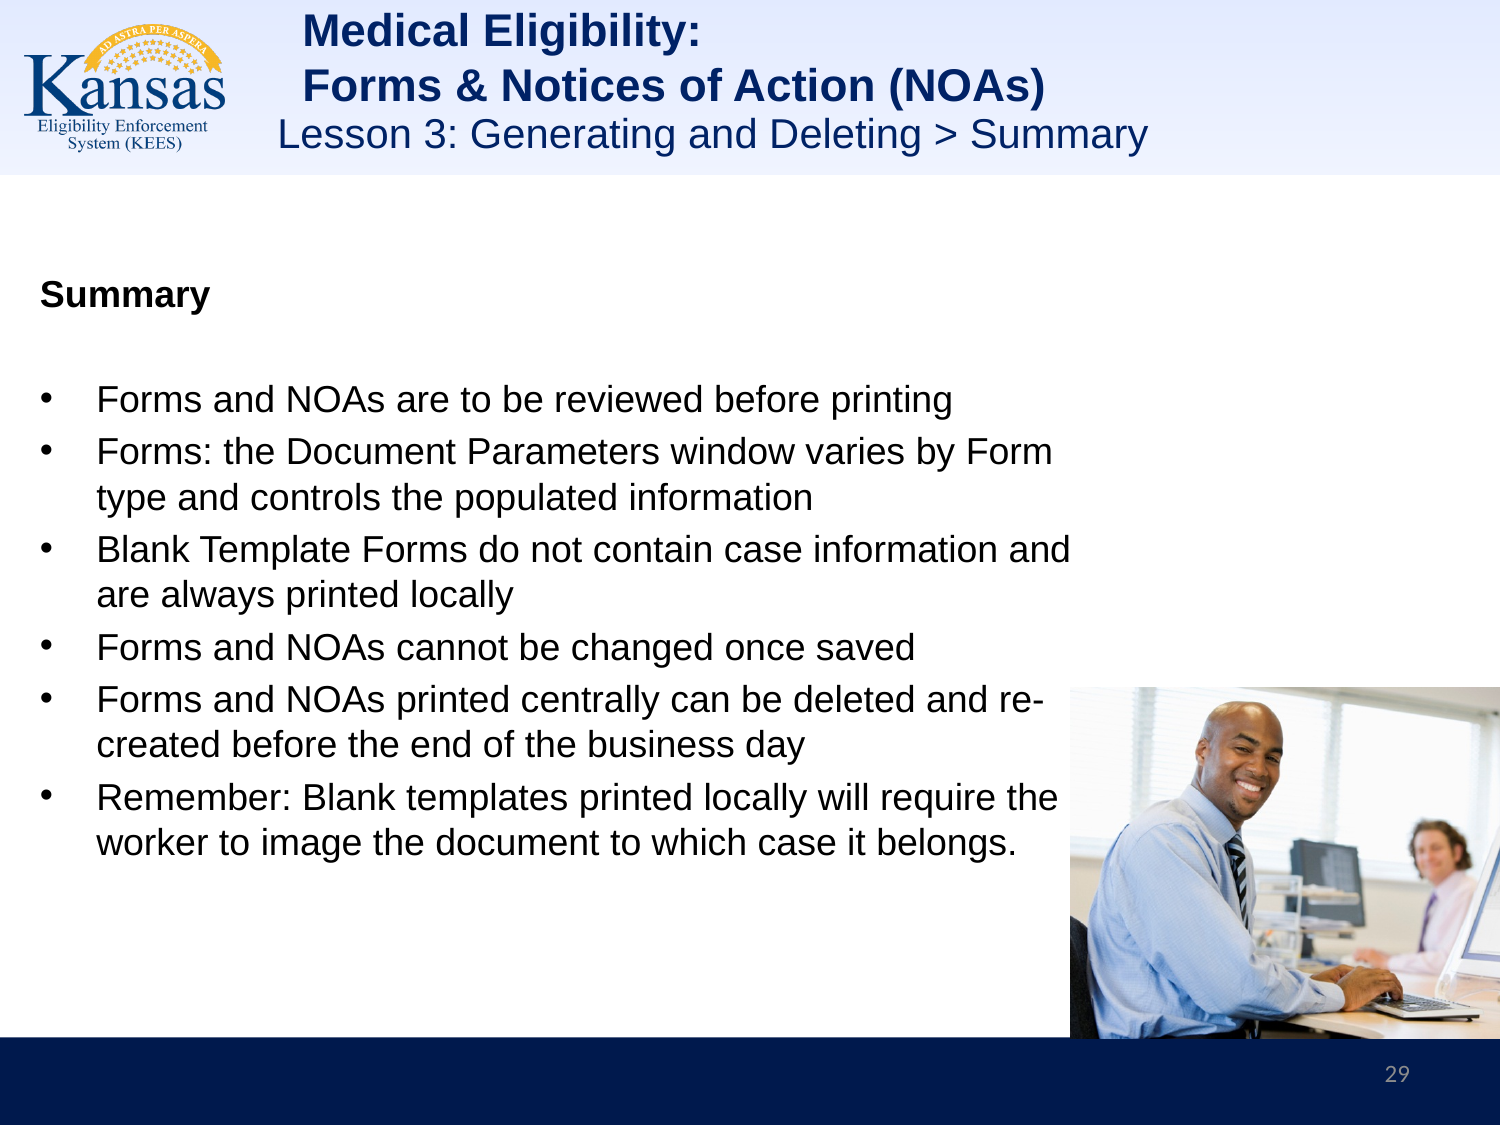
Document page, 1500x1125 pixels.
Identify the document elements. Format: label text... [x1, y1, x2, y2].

slide_number 29 [1074, 1042, 1425, 1103]
text_box Lesson 3: Generating and Deleting > Summary [262, 99, 1425, 175]
list Summary Forms and NOAs are to be reviewed before printing Forms: the Document Parameters window varies by Form type and controls the populated information Blank Template Forms do not contain case information and are always printed locally Forms and NOAs cannot be changed once saved Forms and NOAs printed centrally can be deleted and re-created before the end of the business day Remember: Blank templates printed locally will require the worker to image the document to which case it belongs. [24, 262, 1100, 1005]
picture [24, 24, 225, 154]
text_box Medical Eligibility: Forms & Notices of Action (NOAs) [287, 9, 1450, 103]
picture [1070, 687, 1500, 1039]
